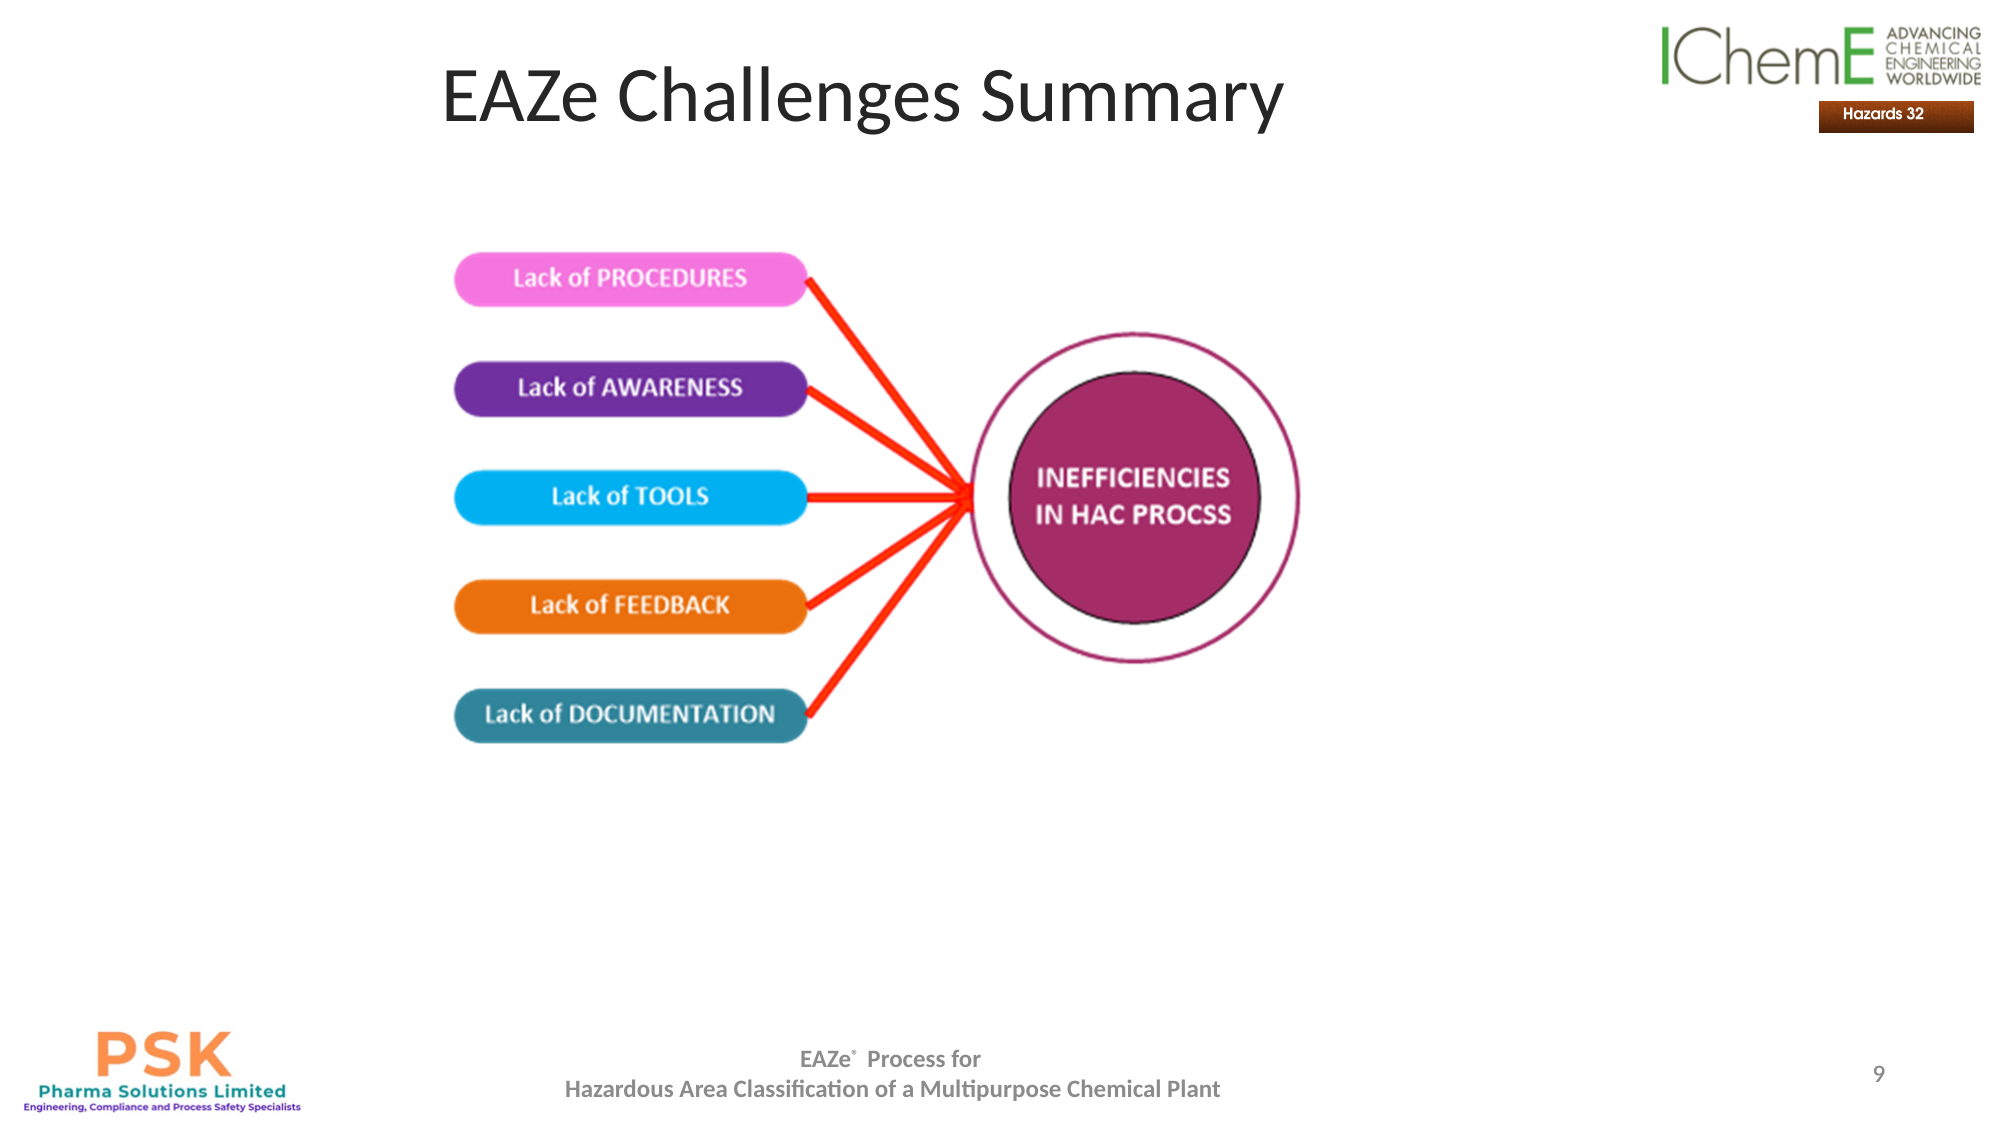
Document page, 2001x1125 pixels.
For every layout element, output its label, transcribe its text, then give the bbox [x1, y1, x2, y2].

picture [1645, 12, 1993, 101]
slide_number 9 [1434, 1042, 1900, 1103]
footer EAZe® Process for Hazardous Area Classification of a Multipurpose Chemical Plant [353, 1042, 1434, 1103]
title EAZe Challenges Summary [99, 34, 1646, 146]
picture [23, 1028, 303, 1117]
picture [452, 250, 1304, 747]
